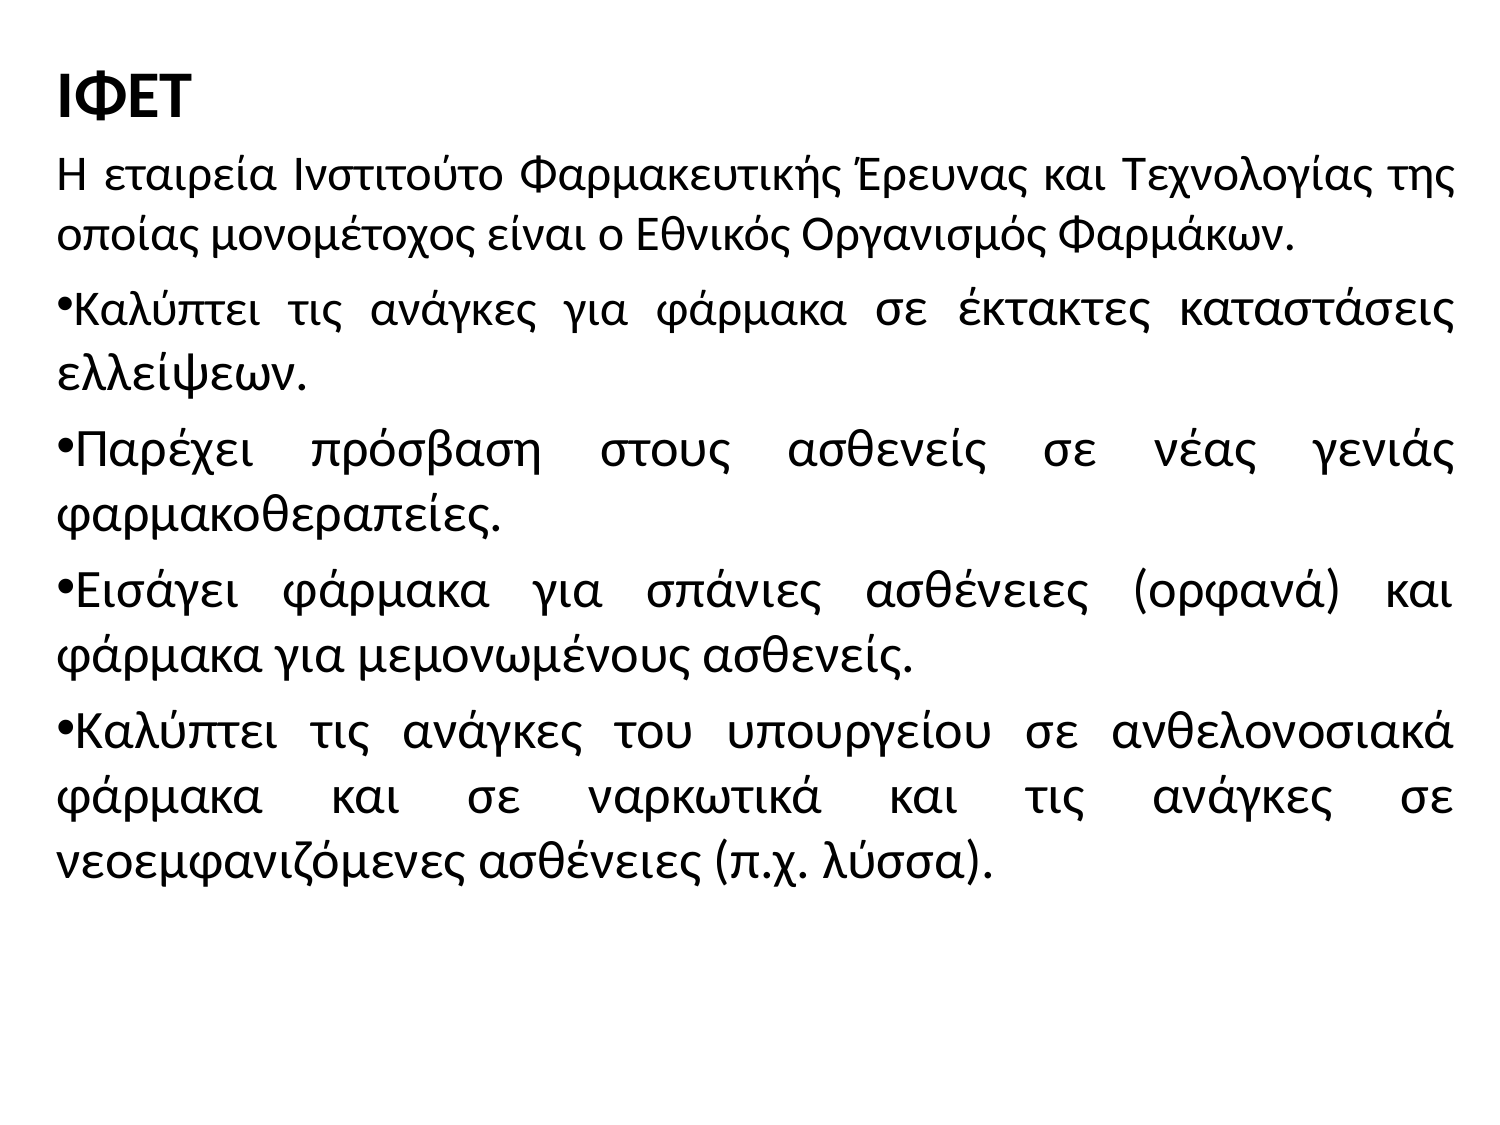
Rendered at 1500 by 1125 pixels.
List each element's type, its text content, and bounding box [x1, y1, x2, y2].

subtitle ΙΦΕΤ Η εταιρεία Ινστιτούτο Φαρμακευτικής Έρευνας και Τεχνολογίας της οποίας μονομέτοχος είναι ο Εθνικός Οργανισμός Φαρμάκων. Καλύπτει τις ανάγκες για φάρμακα σε έκτακτες καταστάσεις ελλείψεων. Παρέχει πρόσβαση στους ασθενείς σε νέας γενιάς φαρμακοθεραπείες. Εισάγει φάρμακα για σπάνιες ασθένειες (ορφανά) και φάρμακα για μεμονωμένους ασθενείς. Καλύπτει τις ανάγκες του υπουργείου σε ανθελονοσιακά φάρμακα και σε ναρκωτικά και τις ανάγκες σε νεοεμφανιζόμενες ασθένειες (π.χ. λύσσα). [41, 42, 1471, 1083]
